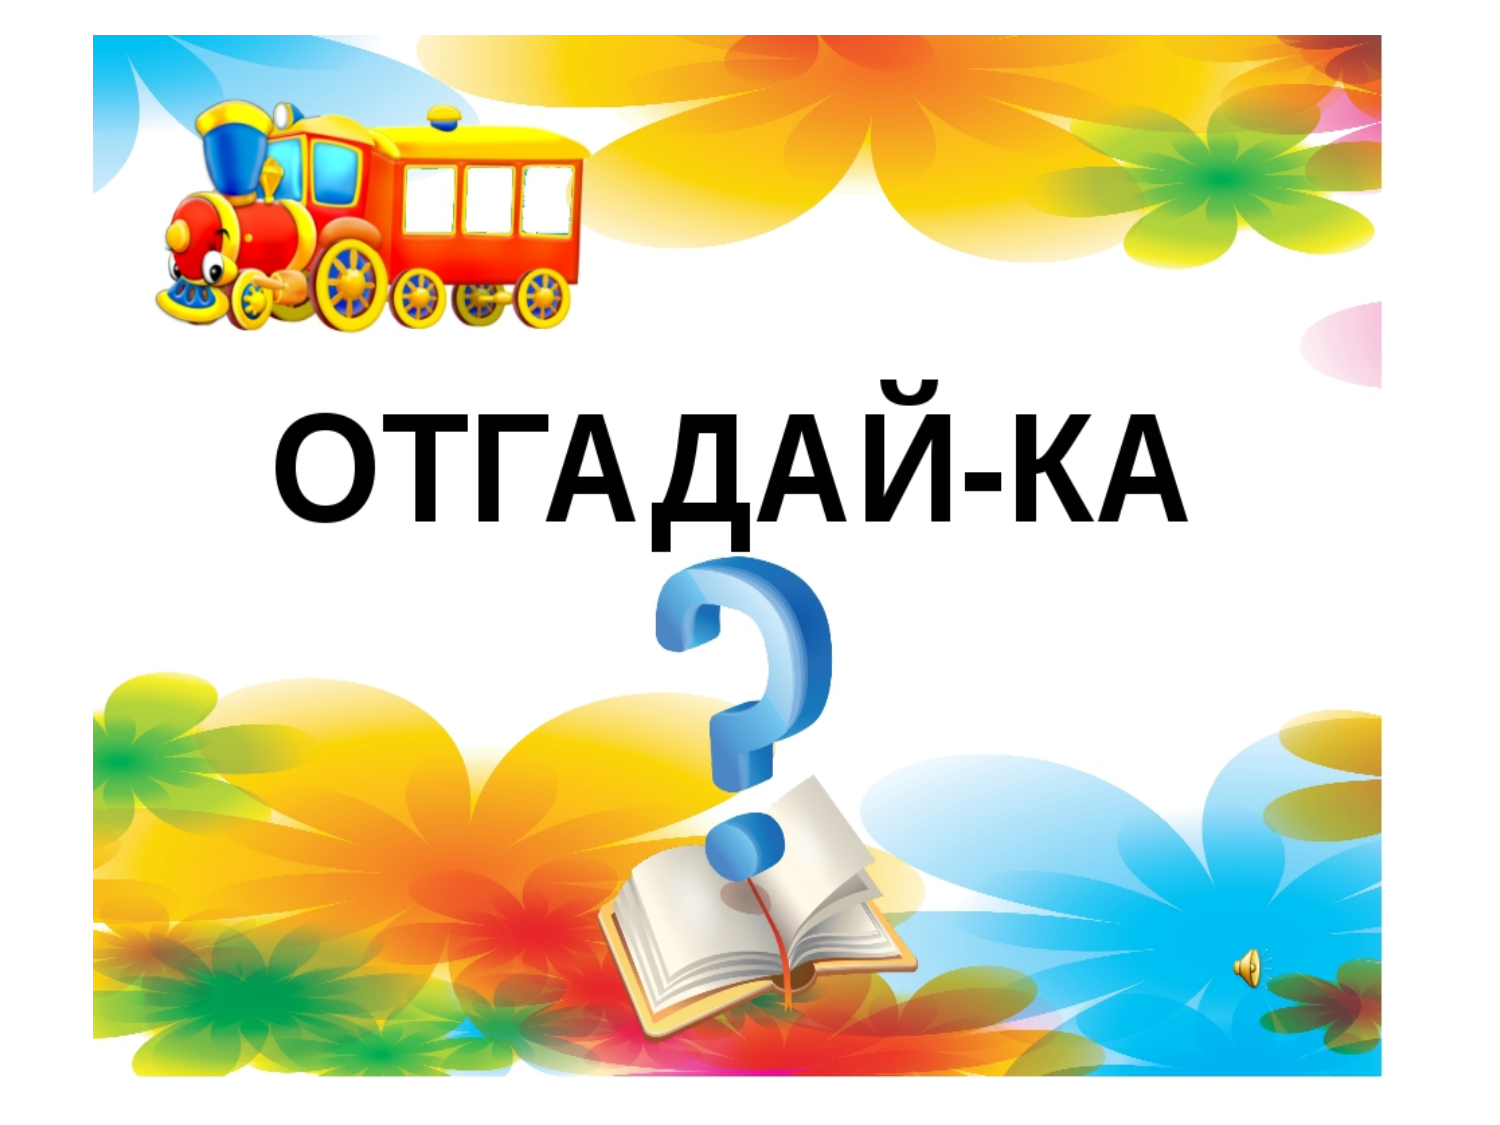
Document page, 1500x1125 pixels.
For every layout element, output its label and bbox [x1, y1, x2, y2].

picture [93, 34, 1383, 1079]
